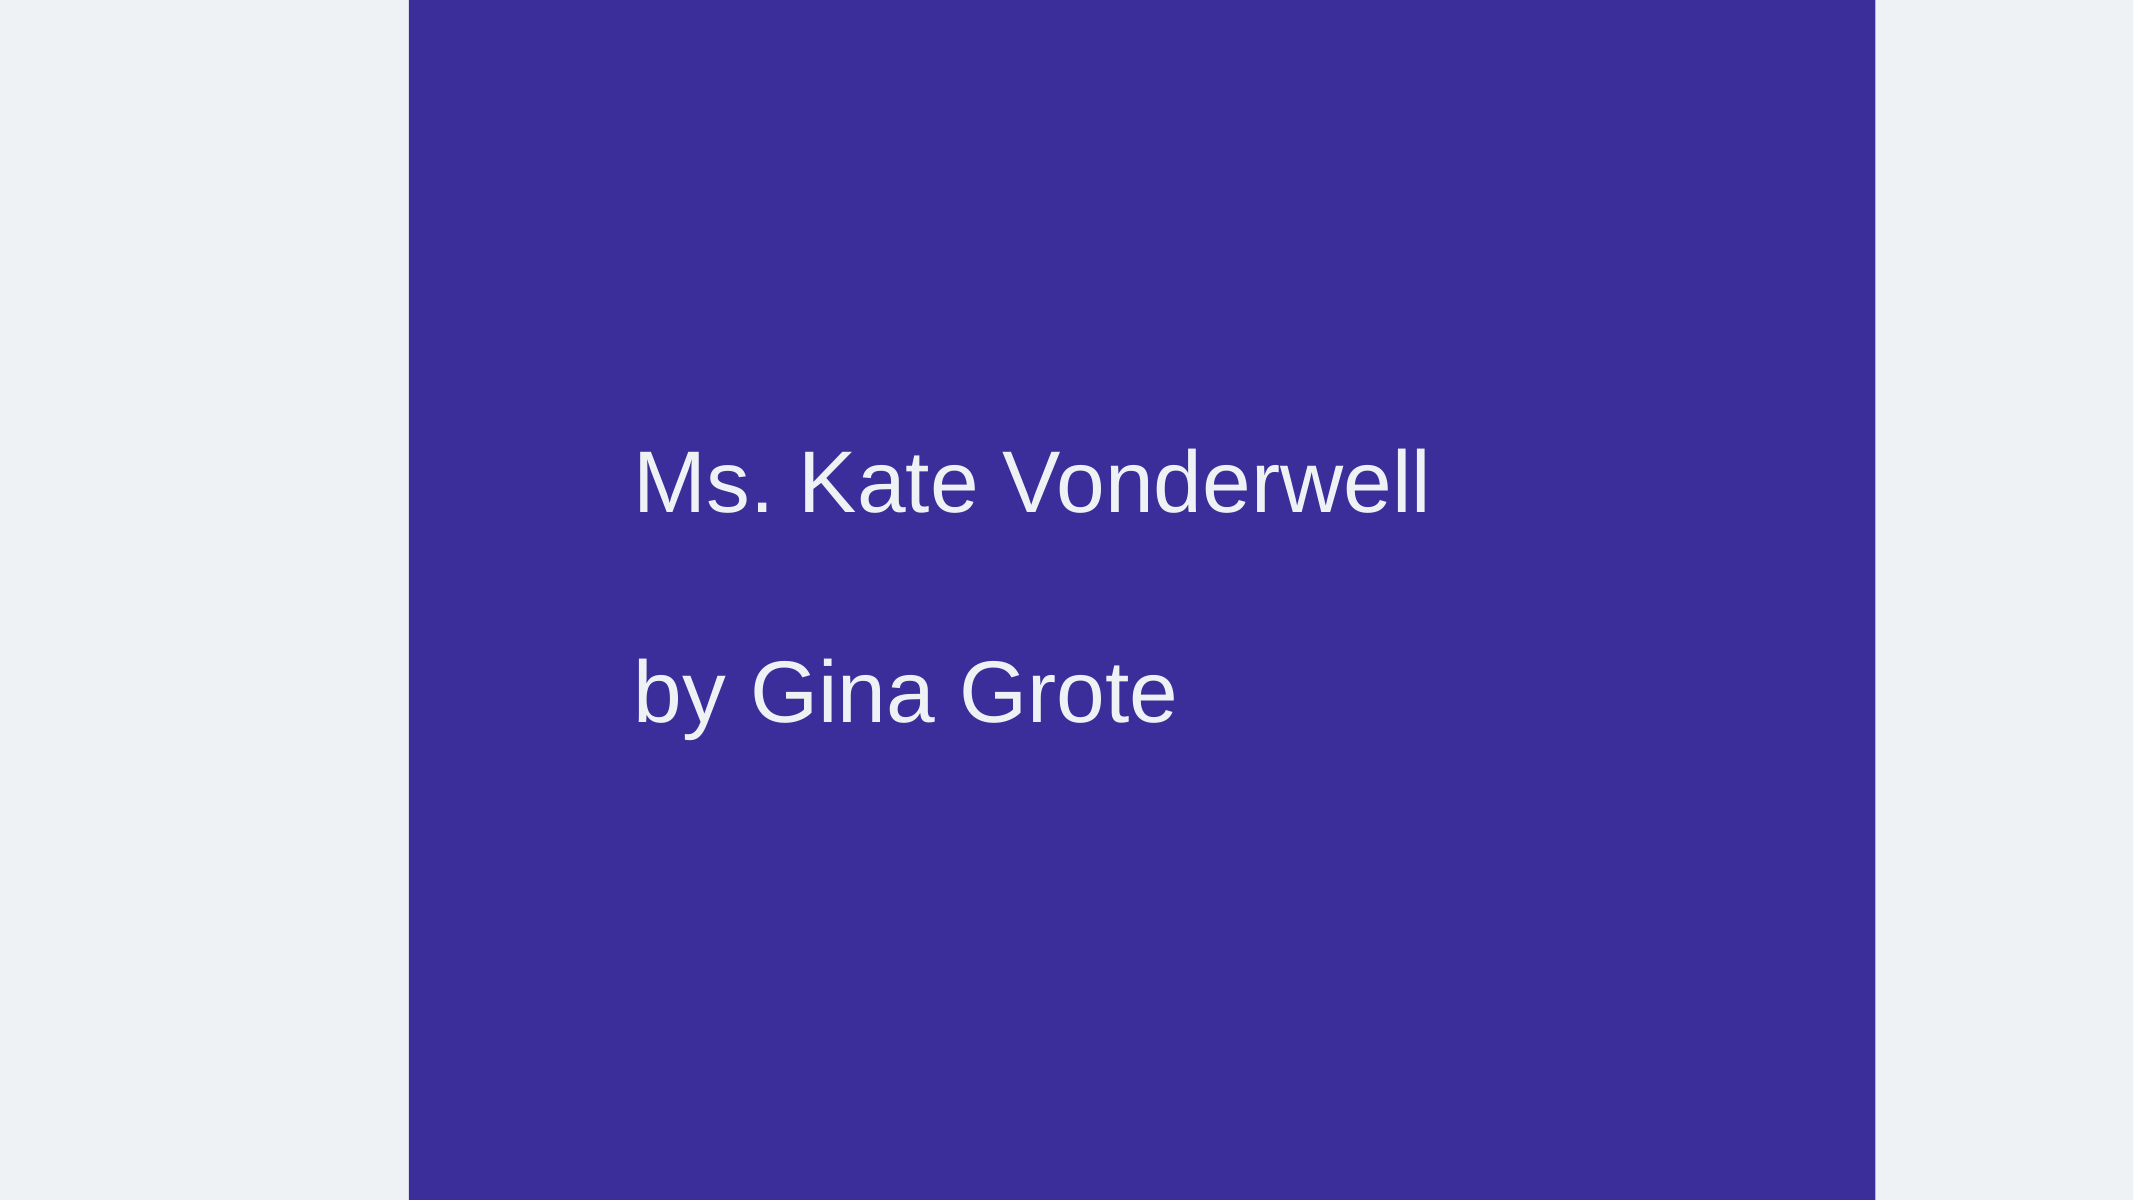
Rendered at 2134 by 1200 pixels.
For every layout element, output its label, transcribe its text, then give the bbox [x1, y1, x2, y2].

title Ms. Kate Vonderwell by Gina Grote [633, 425, 1500, 744]
